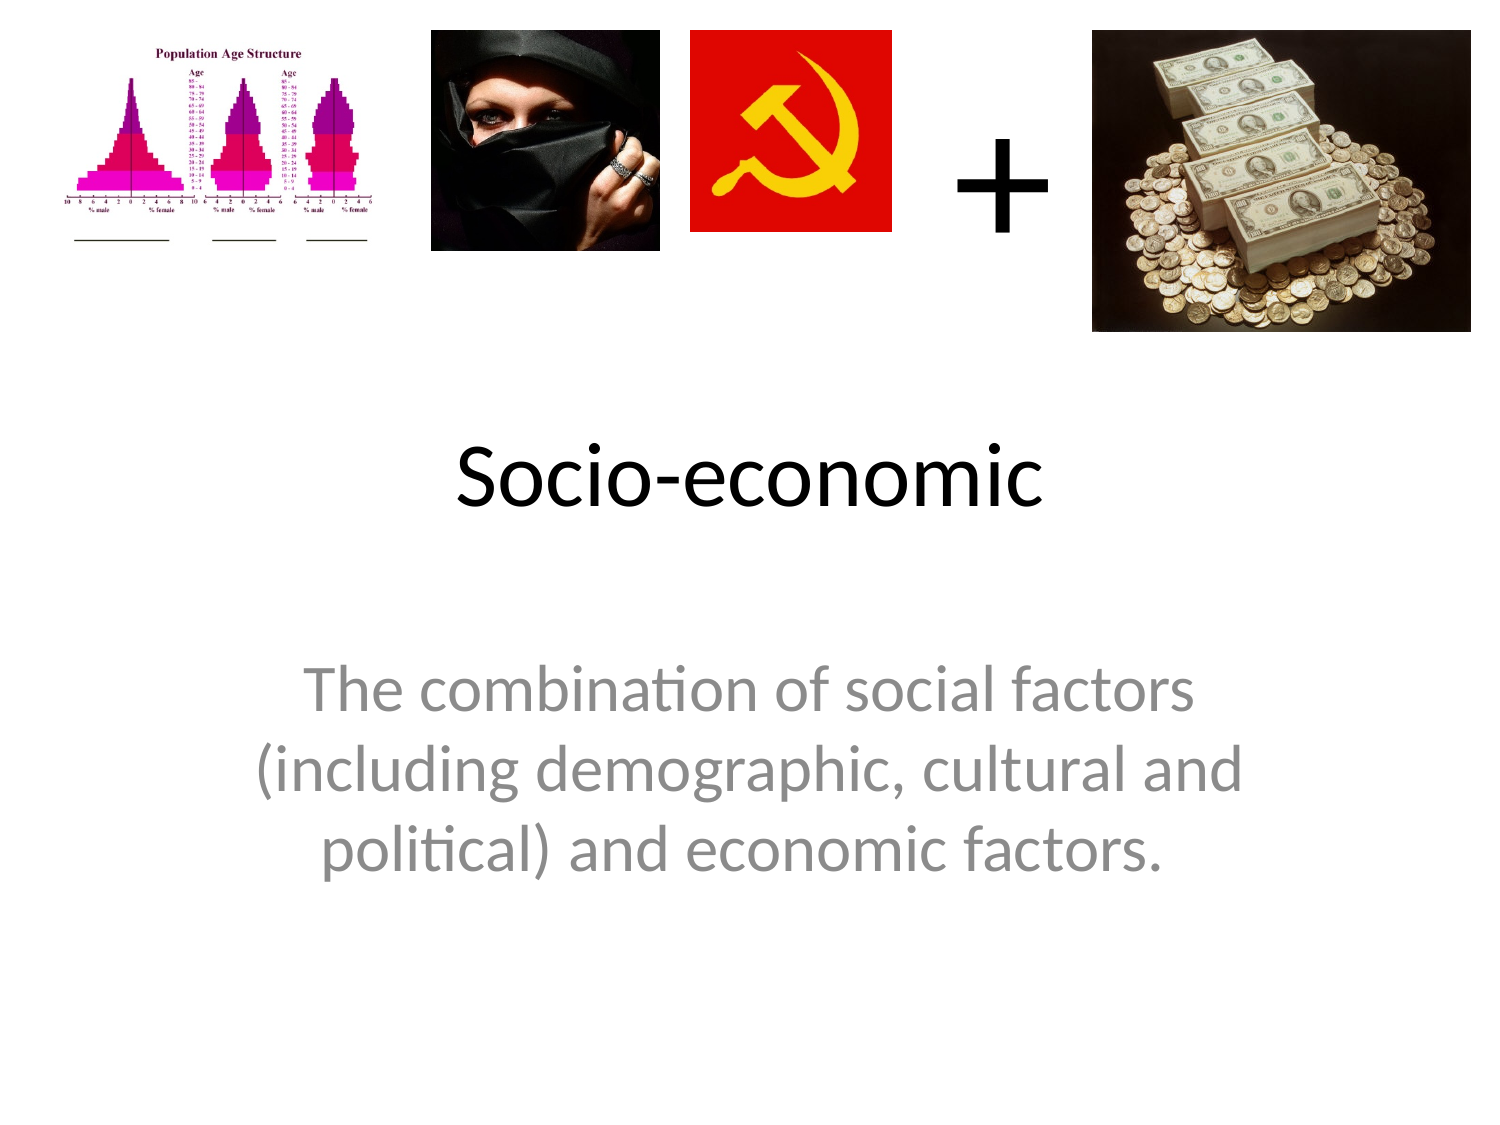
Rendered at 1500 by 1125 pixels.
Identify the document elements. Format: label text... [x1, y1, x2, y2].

picture [690, 30, 892, 232]
subtitle The combination of social factors (including demographic, cultural and political) and economic factors. [225, 637, 1275, 925]
text_box + [938, 42, 1057, 298]
picture [1092, 30, 1471, 332]
title Socio-economic [112, 349, 1388, 591]
picture [64, 42, 374, 256]
picture [430, 30, 660, 251]
